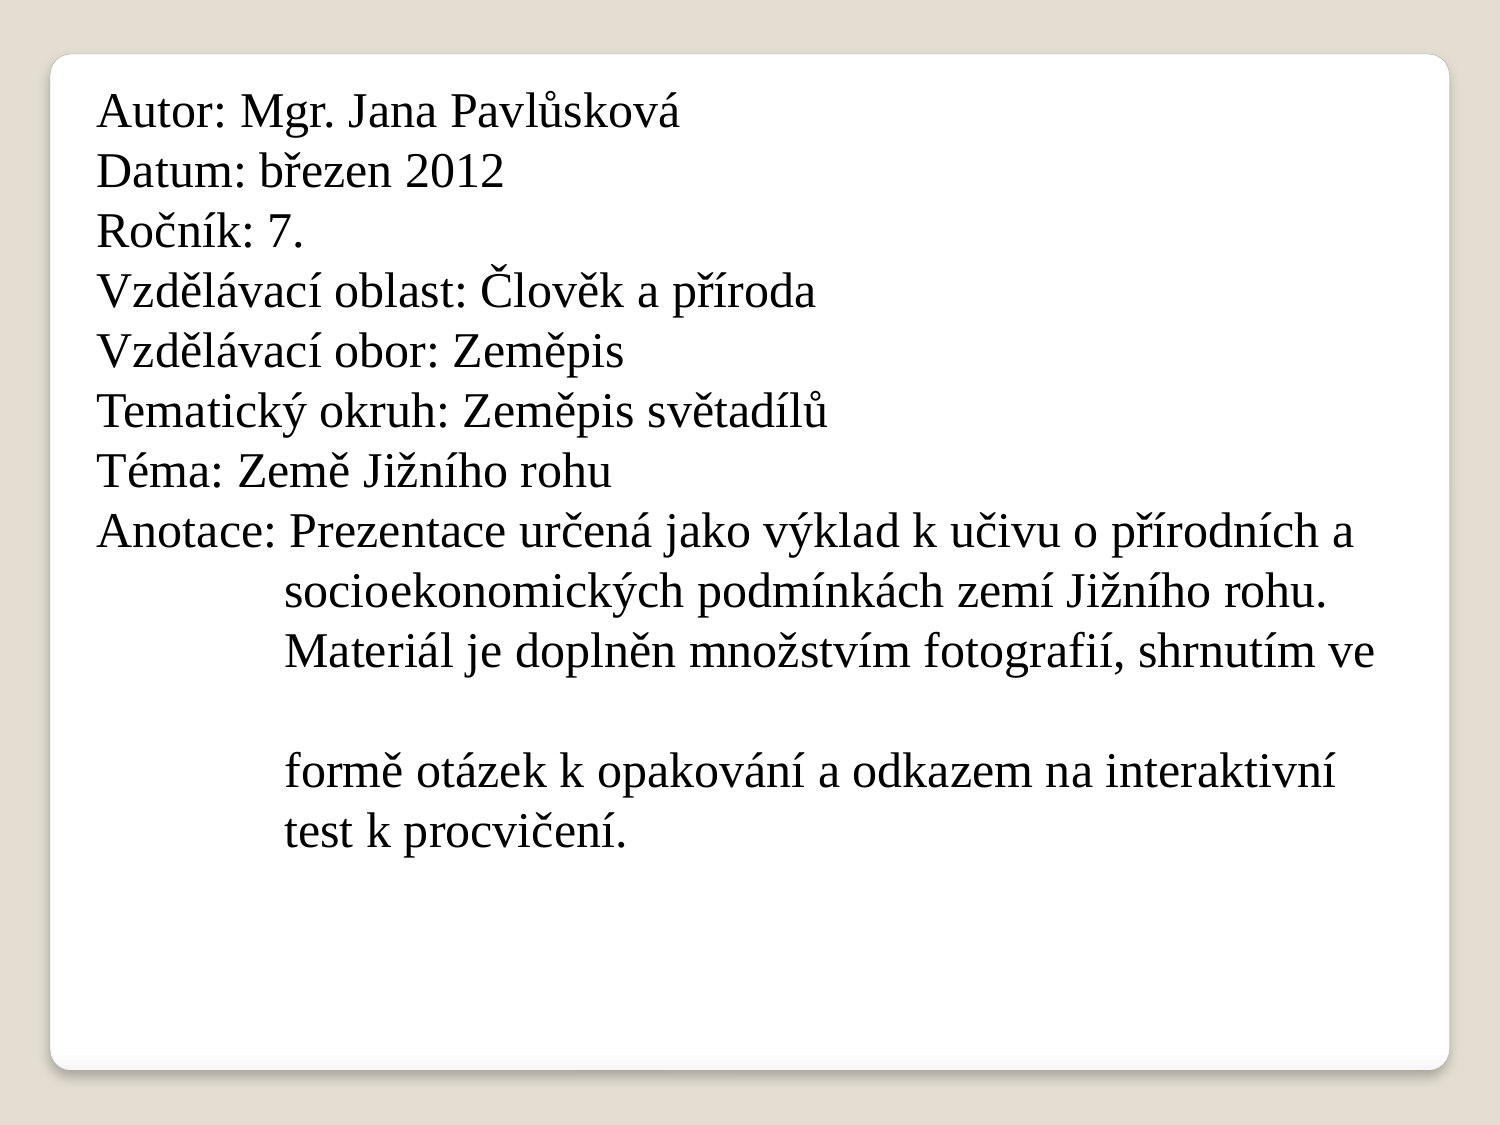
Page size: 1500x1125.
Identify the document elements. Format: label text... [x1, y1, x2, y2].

text_box Autor: Mgr. Jana Pavlůsková Datum: březen 2012 Ročník: 7. Vzdělávací oblast: Člověk a příroda Vzdělávací obor: Zeměpis Tematický okruh: Zeměpis světadílů Téma: Země Jižního rohu Anotace: Prezentace určená jako výklad k učivu o přírodních a socioekonomických podmínkách zemí Jižního rohu. Materiál je doplněn množstvím fotografií, shrnutím ve formě otázek k opakování a odkazem na interaktivní test k procvičení. [82, 70, 1395, 910]
